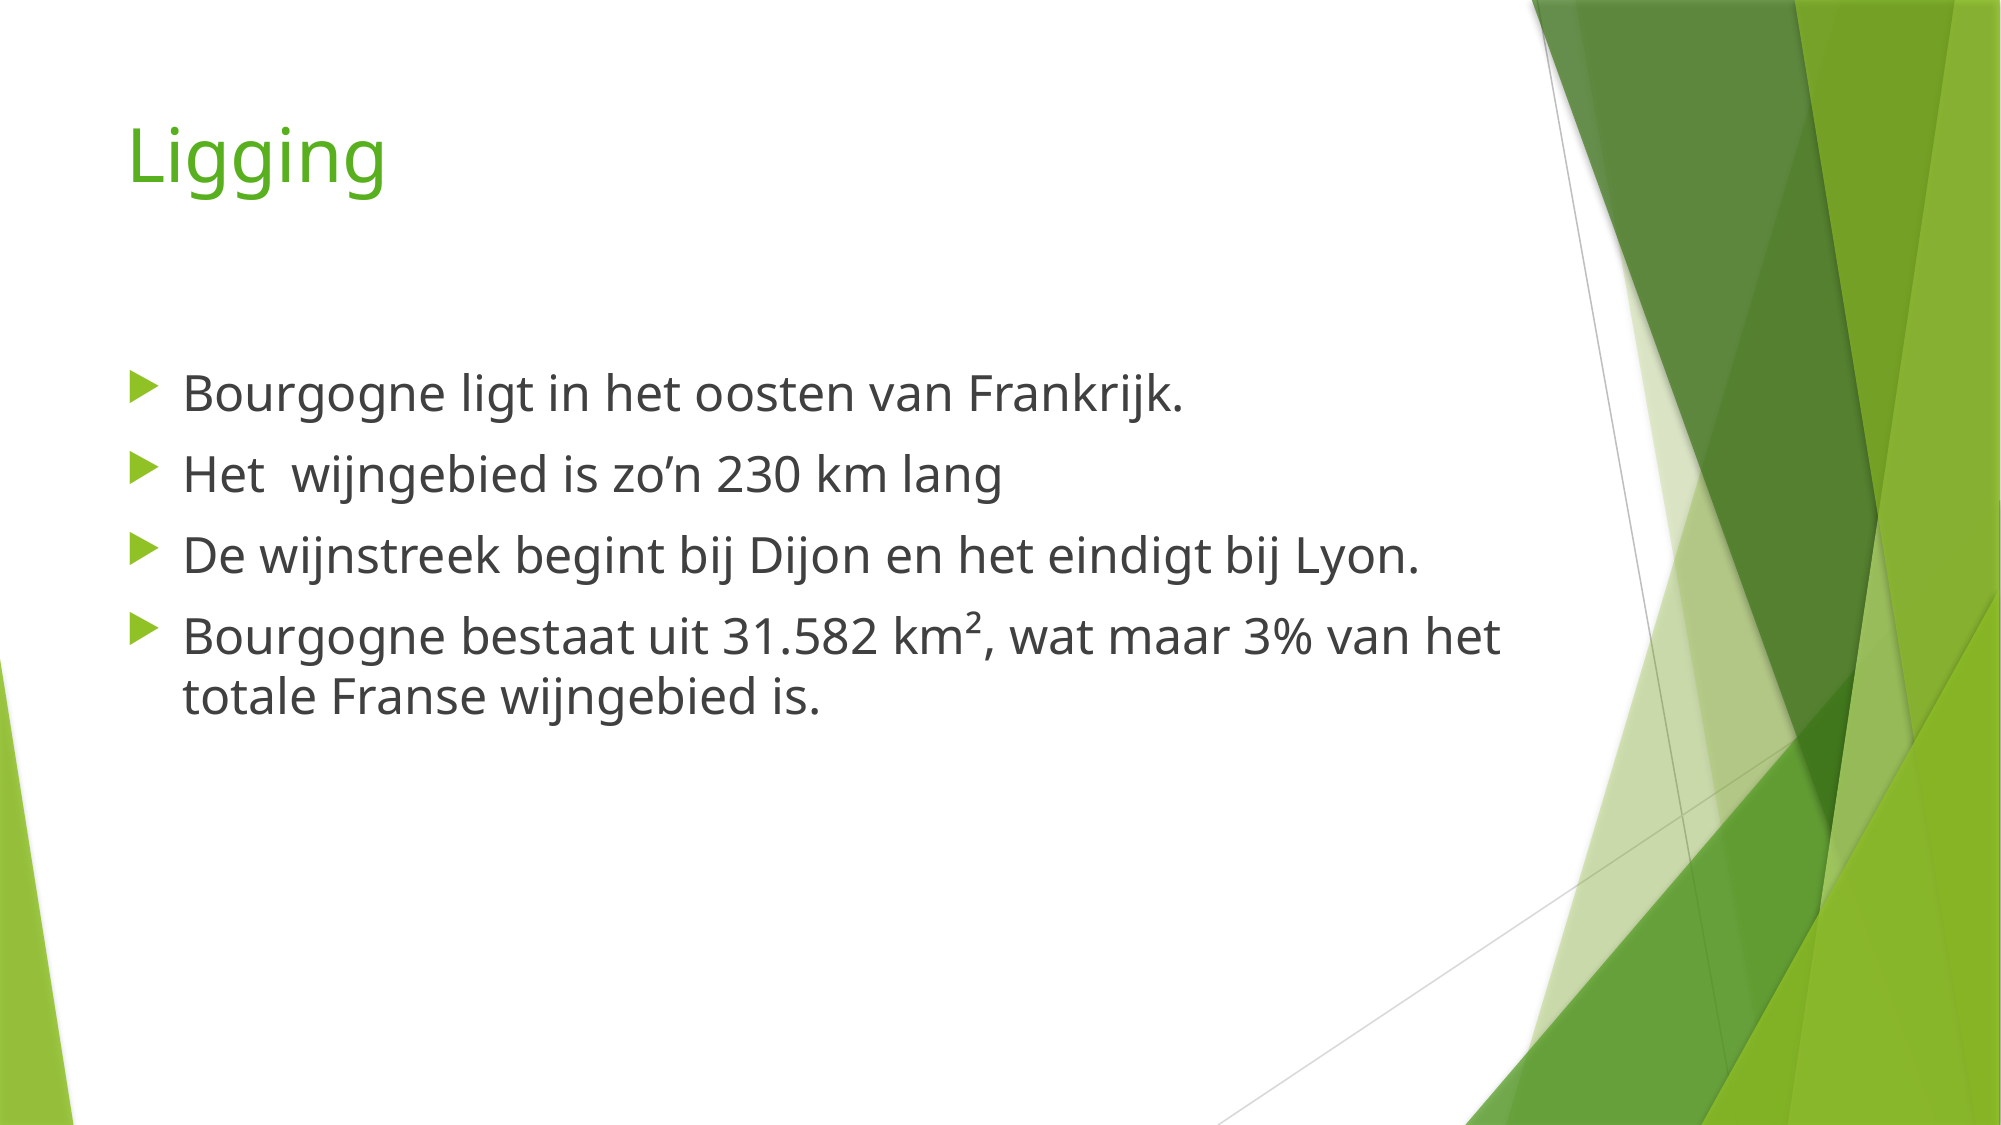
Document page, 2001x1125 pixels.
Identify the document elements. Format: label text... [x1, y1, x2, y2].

list Bourgogne ligt in het oosten van Frankrijk. Het wijngebied is zo’n 230 km lang De wijnstreek begint bij Dijon en het eindigt bij Lyon. Bourgogne bestaat uit 31.582 km², wat maar 3% van het totale Franse wijngebied is. [111, 354, 1522, 992]
title Ligging [111, 99, 1522, 317]
